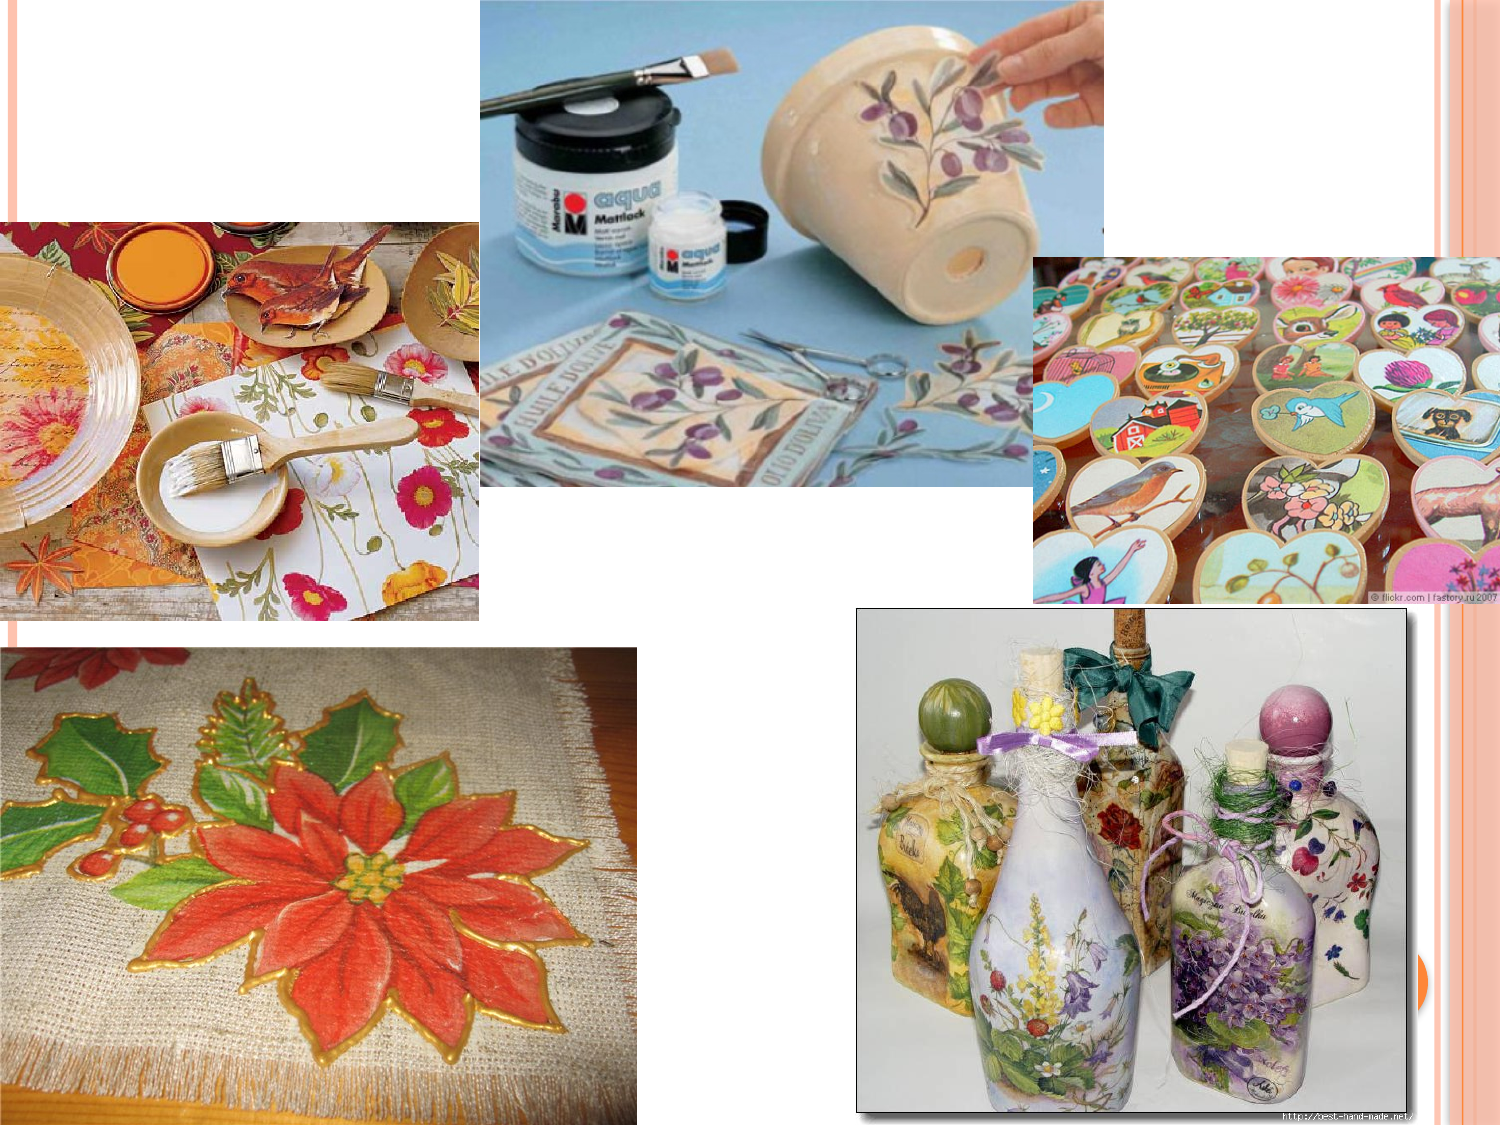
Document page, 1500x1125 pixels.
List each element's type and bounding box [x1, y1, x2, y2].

picture [0, 0, 1500, 622]
picture [0, 646, 638, 1125]
list [854, 607, 1419, 1125]
